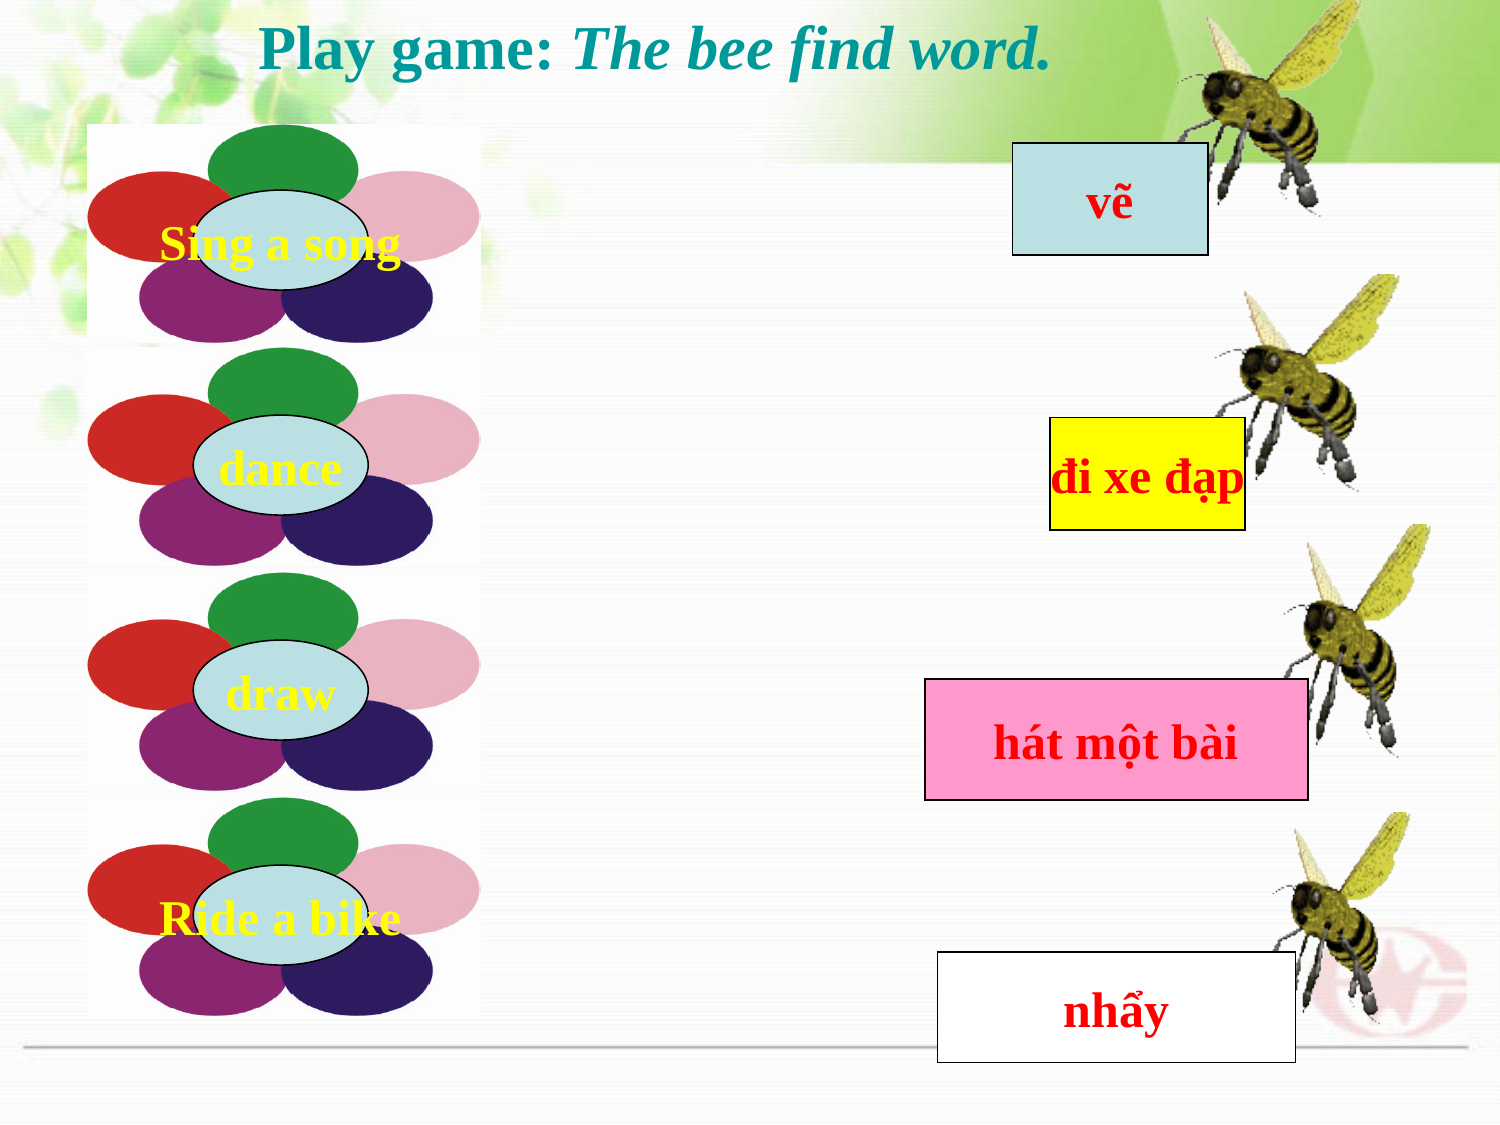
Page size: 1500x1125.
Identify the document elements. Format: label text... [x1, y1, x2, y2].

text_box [1049, 274, 1488, 523]
picture [0, 0, 1500, 1125]
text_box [937, 812, 1476, 1063]
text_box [1012, 0, 1451, 256]
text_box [924, 524, 1500, 801]
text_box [87, 124, 481, 1016]
text_box Play game: The bee find word. [99, 0, 1010, 90]
